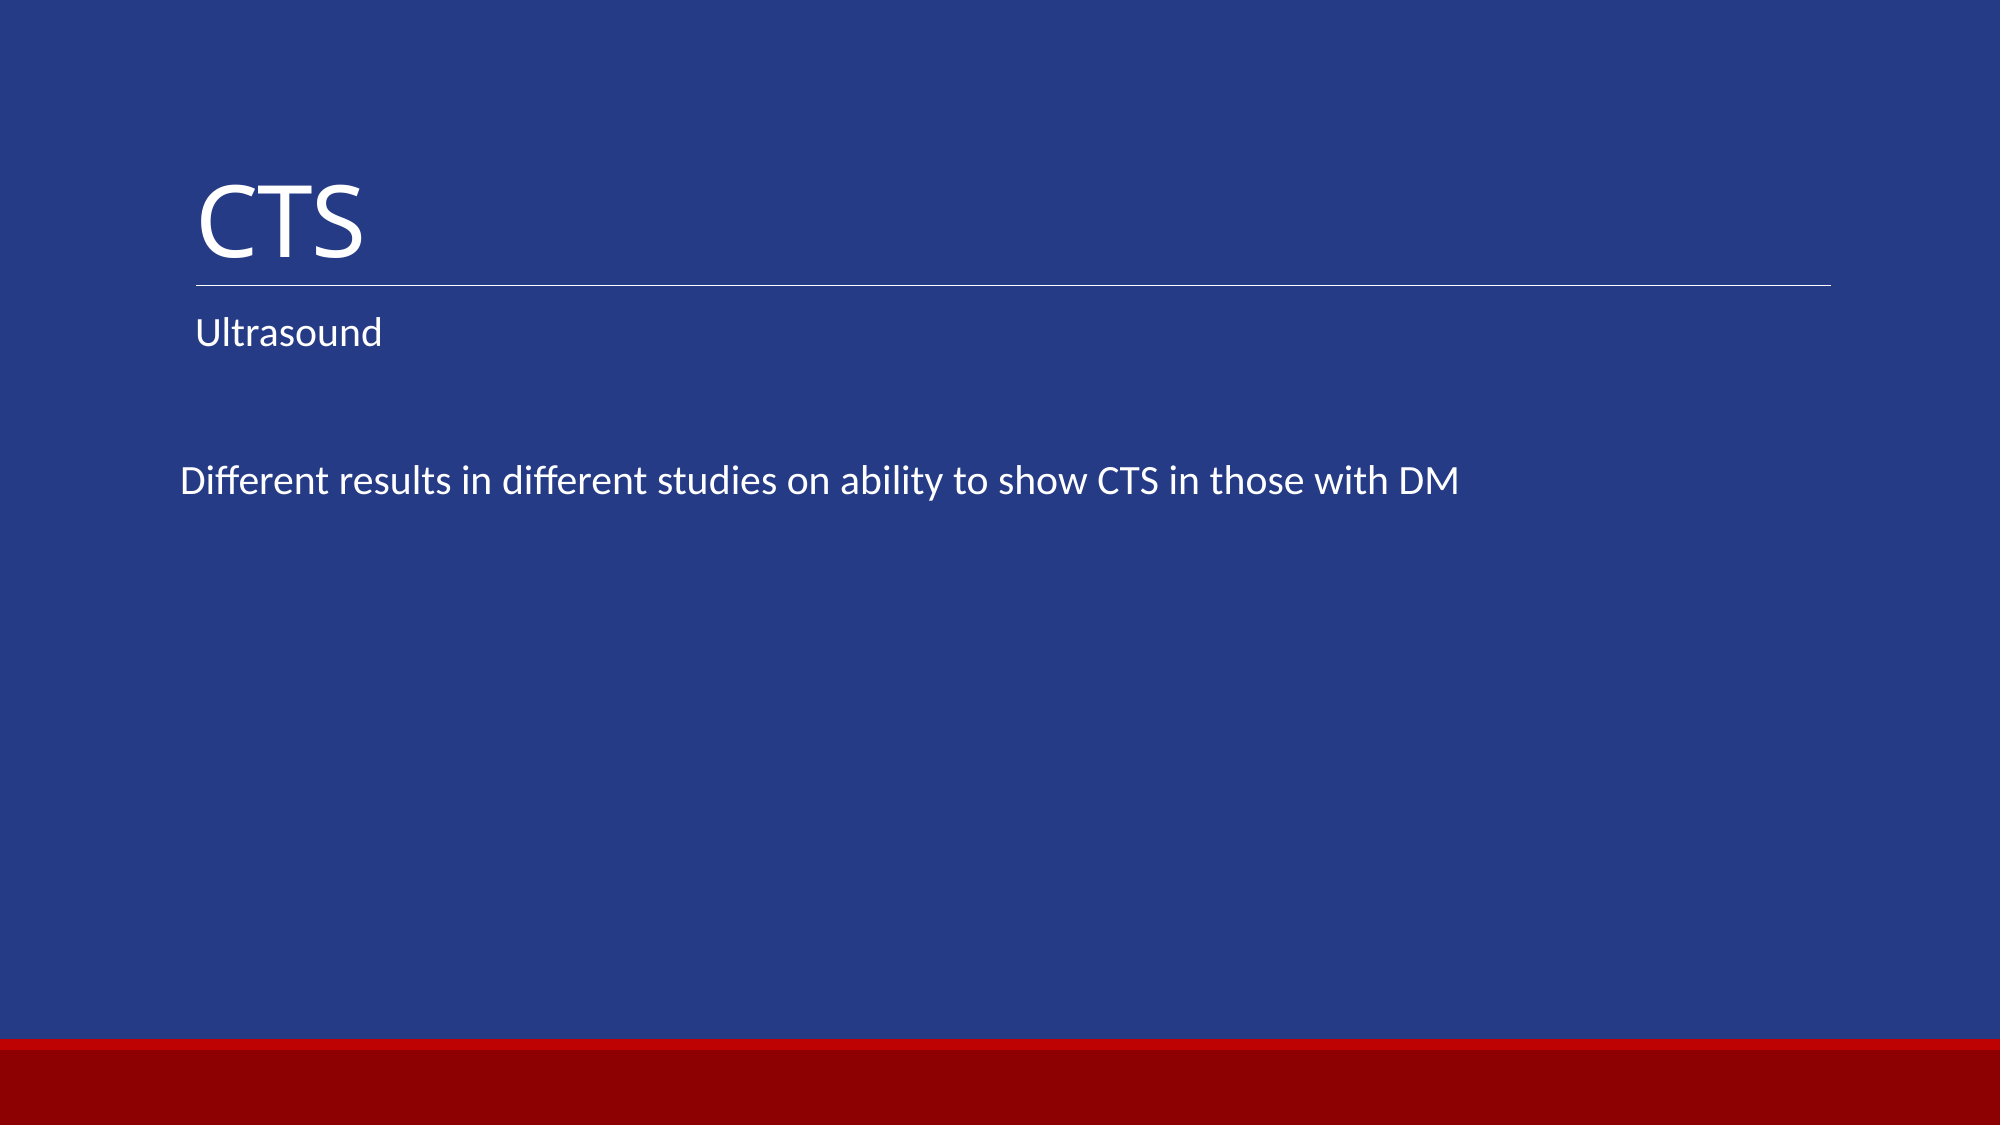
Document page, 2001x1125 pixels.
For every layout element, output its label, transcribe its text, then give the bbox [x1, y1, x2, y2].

list Ultrasound Different results in different studies on ability to show CTS in those with DM [180, 302, 1830, 963]
title CTS [180, 47, 1830, 285]
